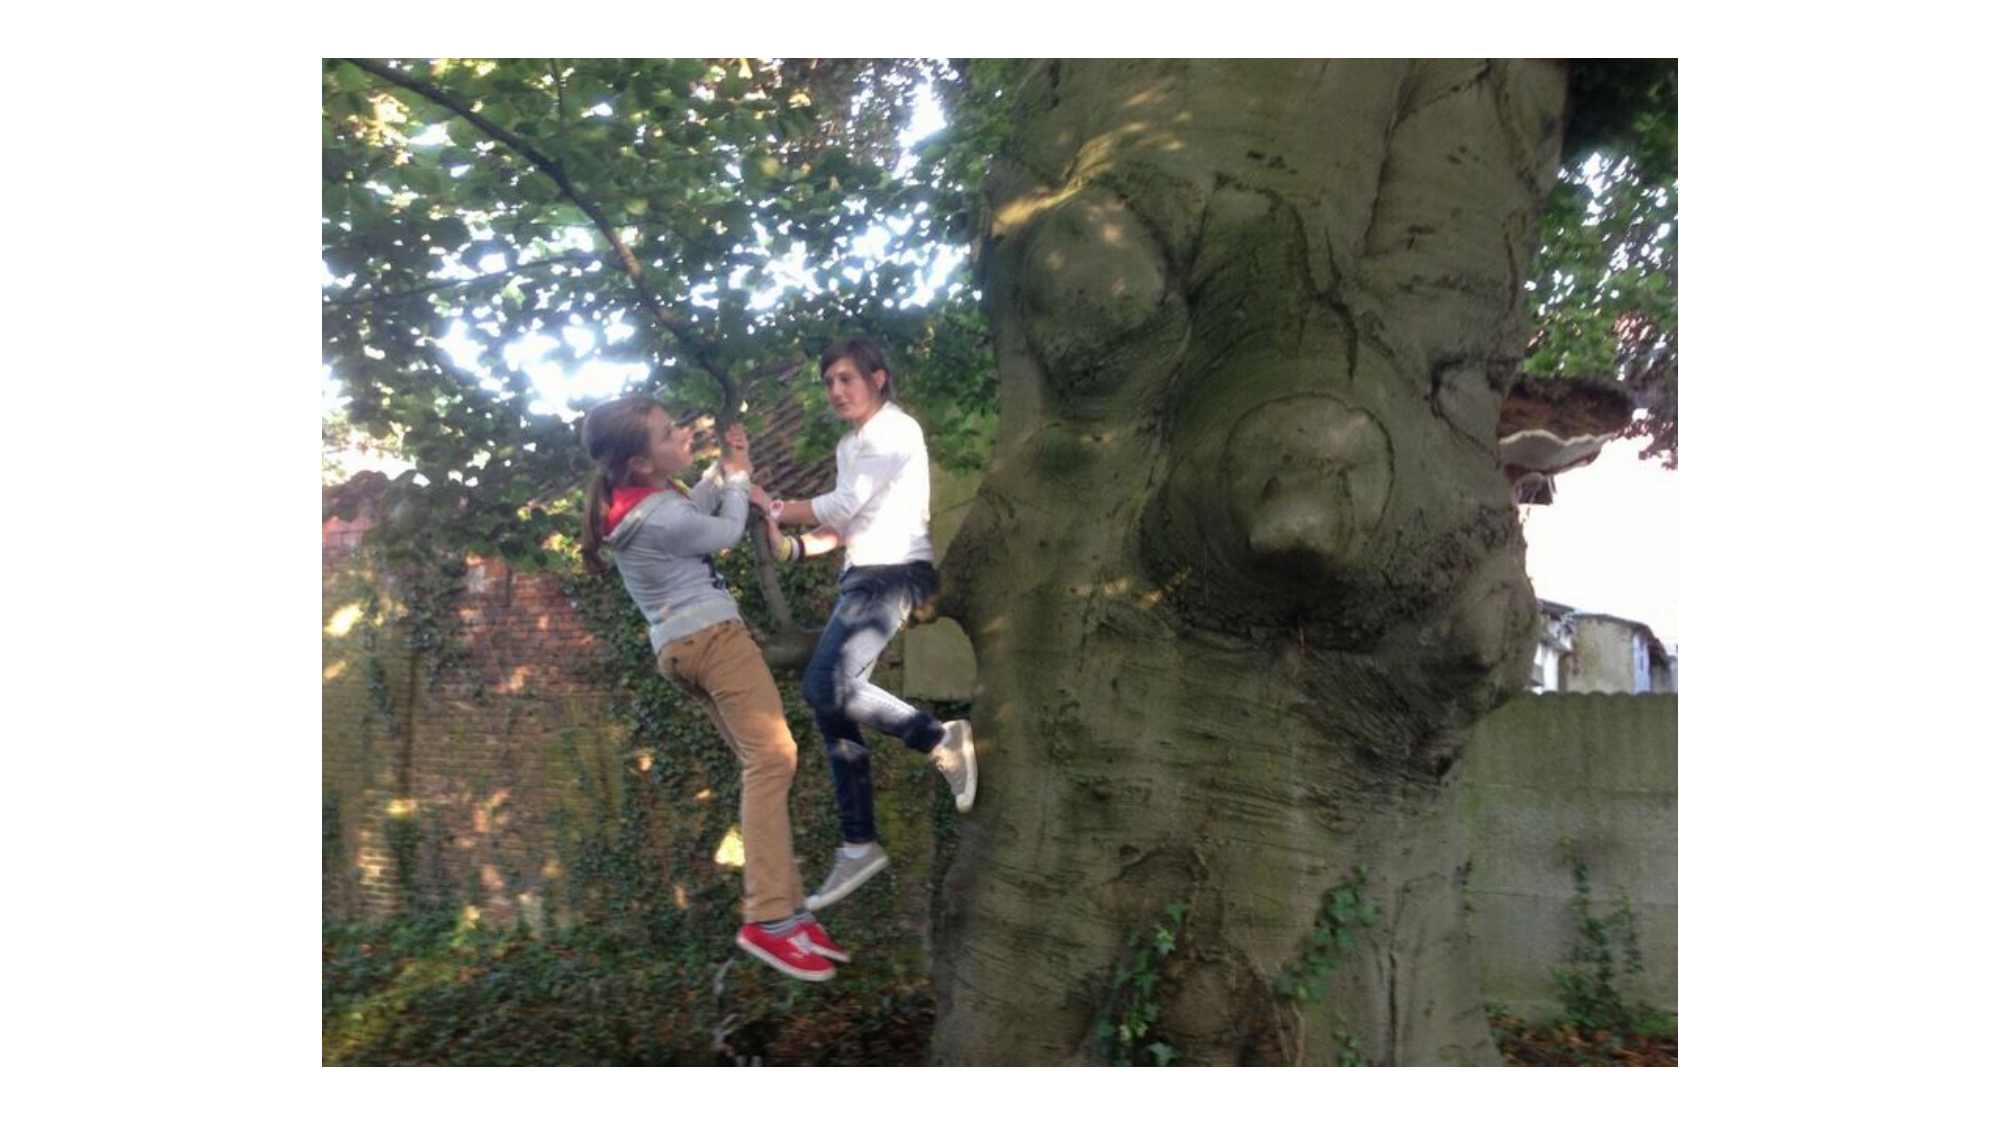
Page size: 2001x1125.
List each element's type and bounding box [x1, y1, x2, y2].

picture [322, 58, 1678, 1067]
